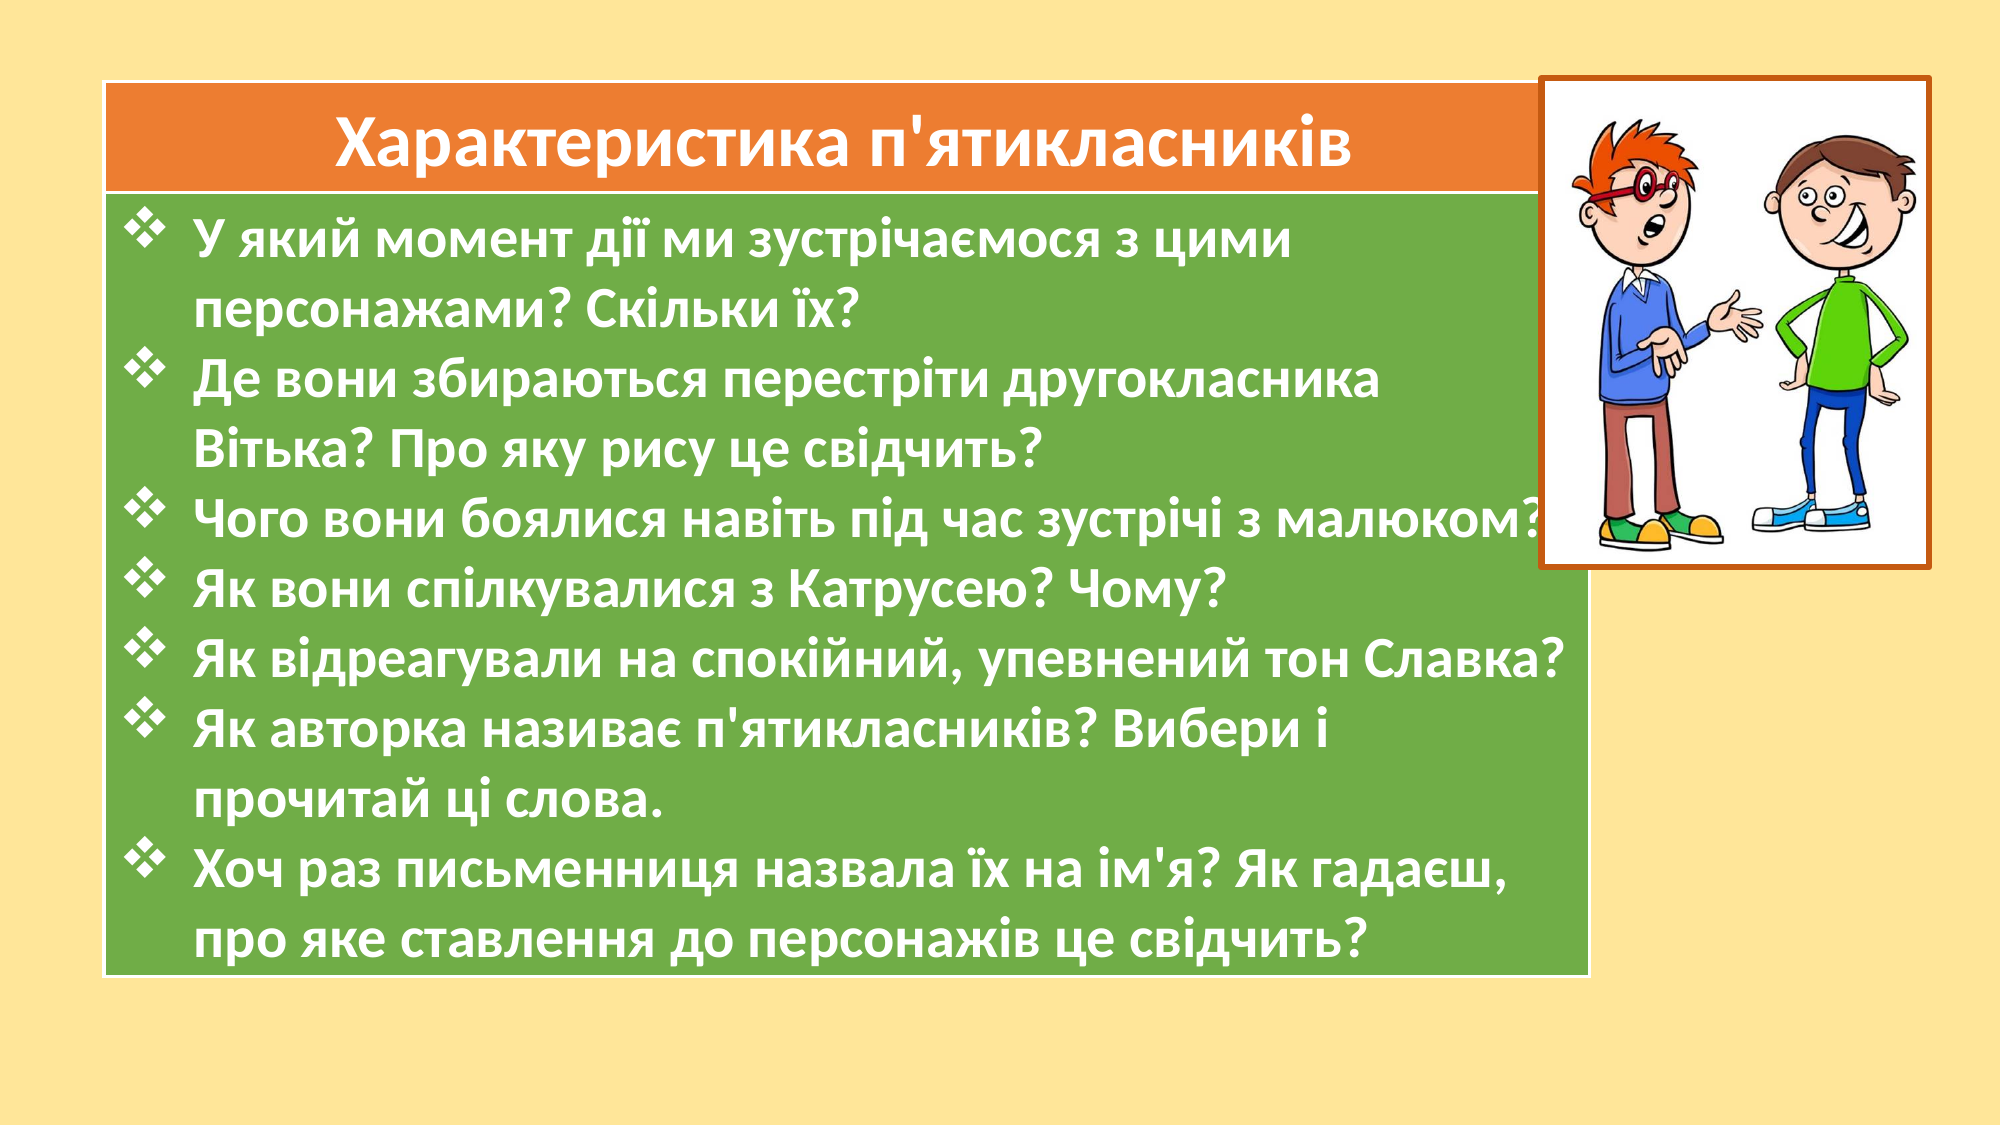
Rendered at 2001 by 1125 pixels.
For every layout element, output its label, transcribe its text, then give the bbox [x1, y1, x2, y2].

text_box Характеристика п'ятикласників [102, 80, 1538, 191]
picture [1544, 81, 1926, 565]
text_box У який момент дії ми зустрічаємося з цими персонажами? Скільки їх? Де вони збираються перестріти другокласника Вітька? Про яку рису це свідчить? Чого вони боялися навіть під час зустрічі з малюком? Як вони спілкувалися з Катрусею? Чому? Як відреагували на спокійний, упевнений тон Славка? Як авторка називає п'ятикласників? Вибери і прочитай ці слова. Хоч раз письменниця назвала їх на ім'я? Як гадаєш, про яке ставлення до персонажів це свідчить? [102, 191, 1591, 978]
